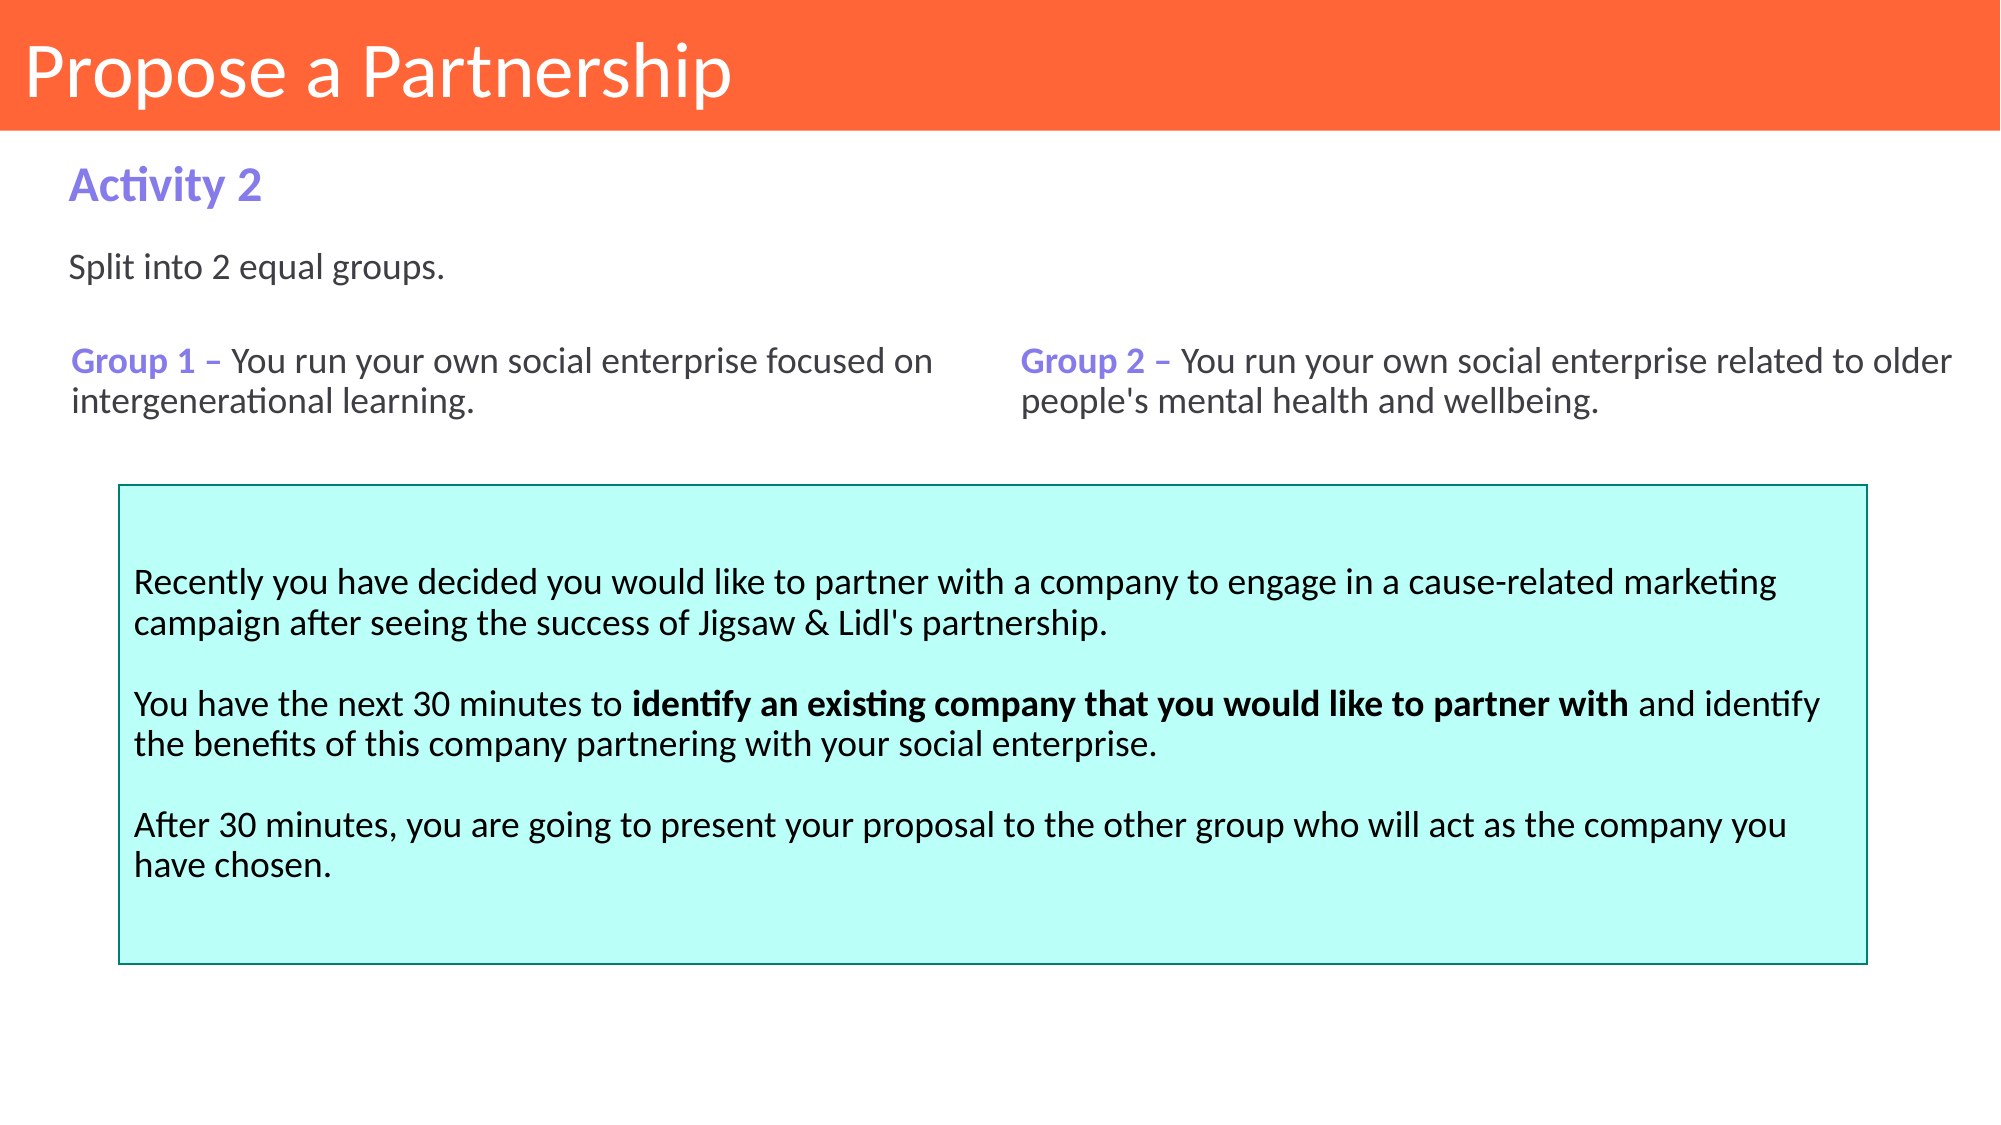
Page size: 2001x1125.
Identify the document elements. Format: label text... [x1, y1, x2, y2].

list Split into 2 equal groups. [16, 239, 1976, 1108]
title Propose a Partnership [16, 13, 1976, 131]
text_box Group 2 – You run your own social enterprise related to older people's mental health and wellbeing. [1005, 333, 1976, 437]
list Activity 2 [16, 140, 1976, 231]
text_box Recently you have decided you would like to partner with a company to engage in a cause-related marketing campaign after seeing the success of Jigsaw & Lidl's partnership. You have the next 30 minutes to identify an existing company that you would like to partner with and identify the benefits of this company partnering with your social enterprise. After 30 minutes, you are going to present your proposal to the other group who will act as the company you have chosen. [119, 484, 1867, 964]
text_box Group 1 – You run your own social enterprise focused on intergenerational learning. [56, 333, 1005, 437]
